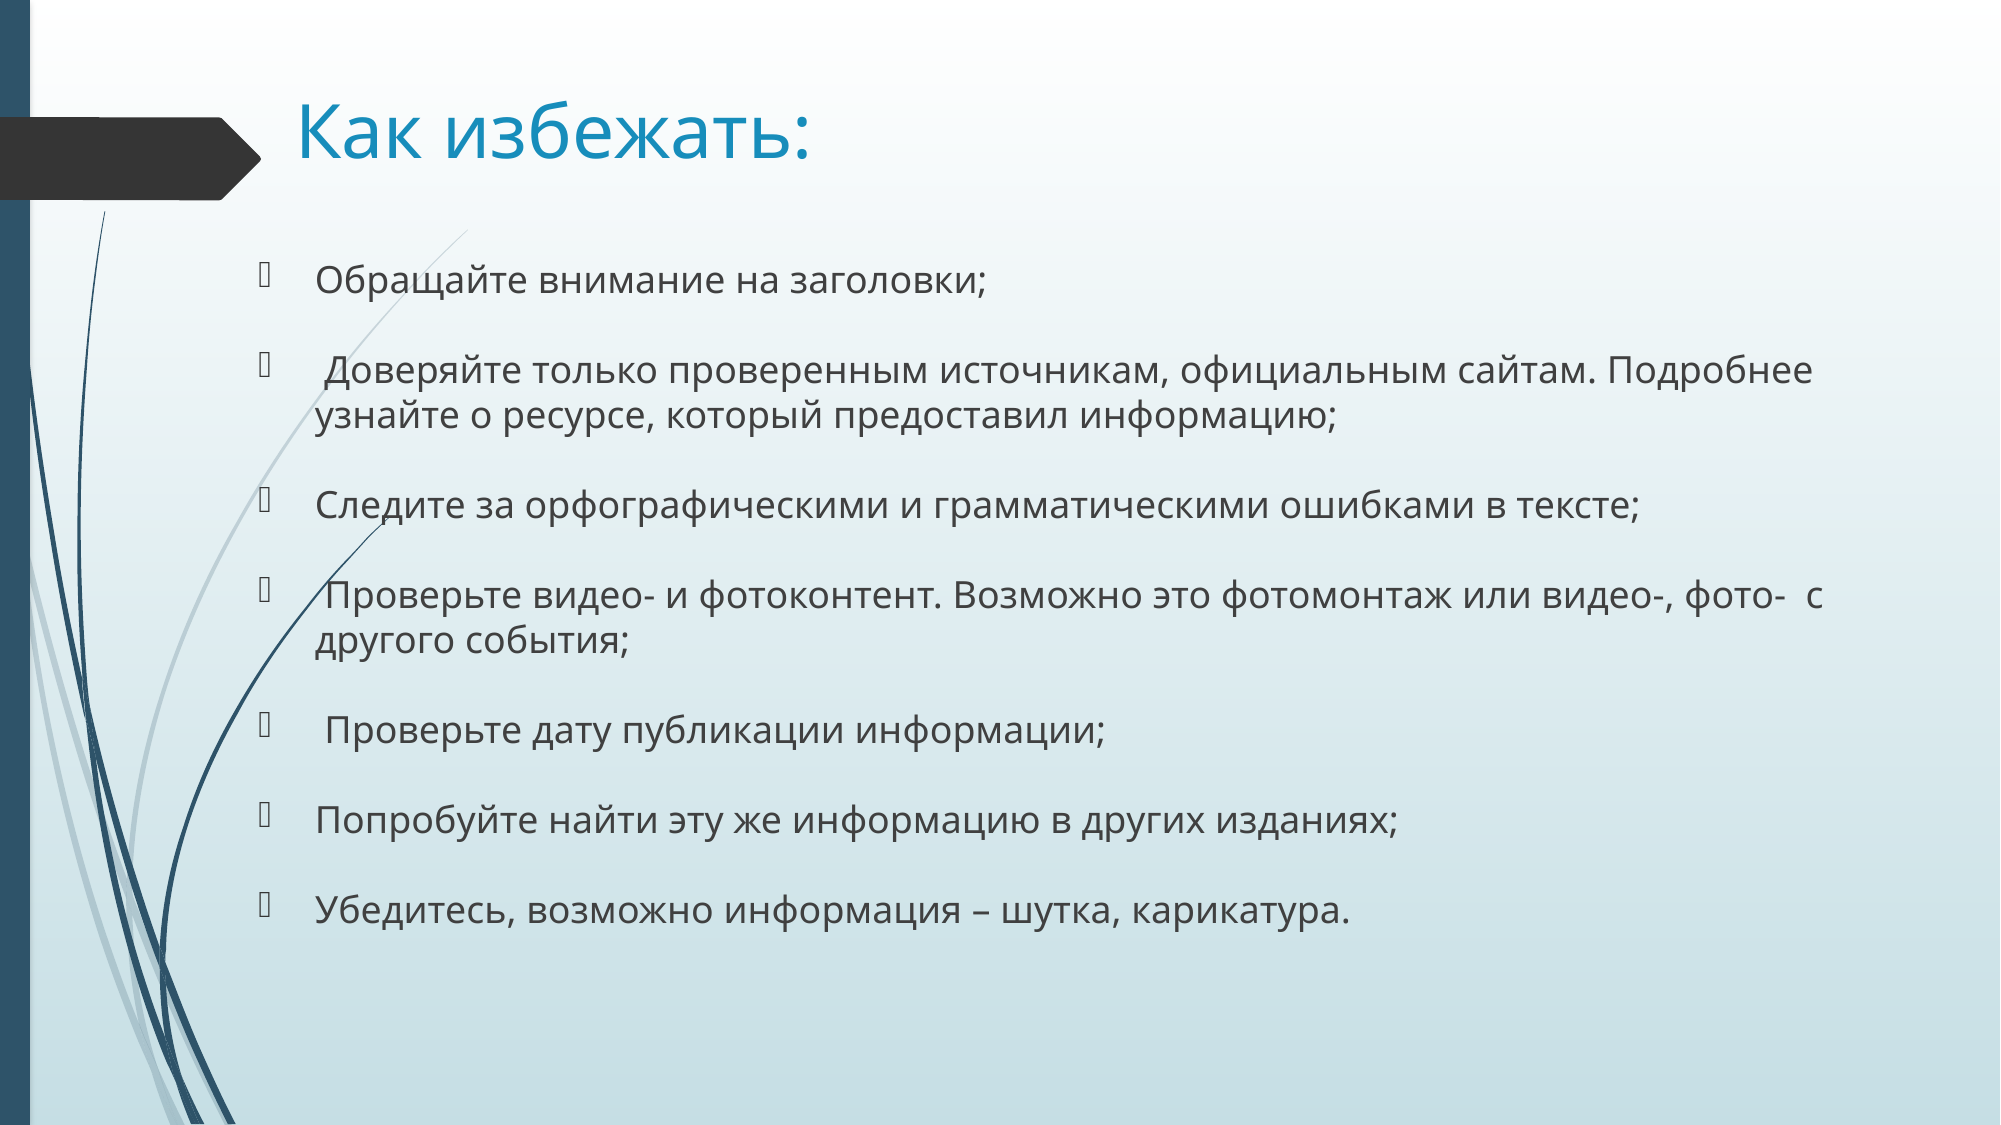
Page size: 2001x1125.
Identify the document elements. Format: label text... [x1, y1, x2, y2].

list Обращайте внимание на заголовки; Доверяйте только проверенным источникам, официальным сайтам. Подробнее узнайте о ресурсе, который предоставил информацию; Следите за орфографическими и грамматическими ошибками в тексте; Проверьте видео- и фотоконтент. Возможно это фотомонтаж или видео-, фото- с другого события; Проверьте дату публикации информации; Попробуйте найти эту же информацию в других изданиях; Убедитесь, возможно информация – шутка, карикатура. [243, 203, 1888, 970]
title Как избежать: [280, 76, 1888, 183]
